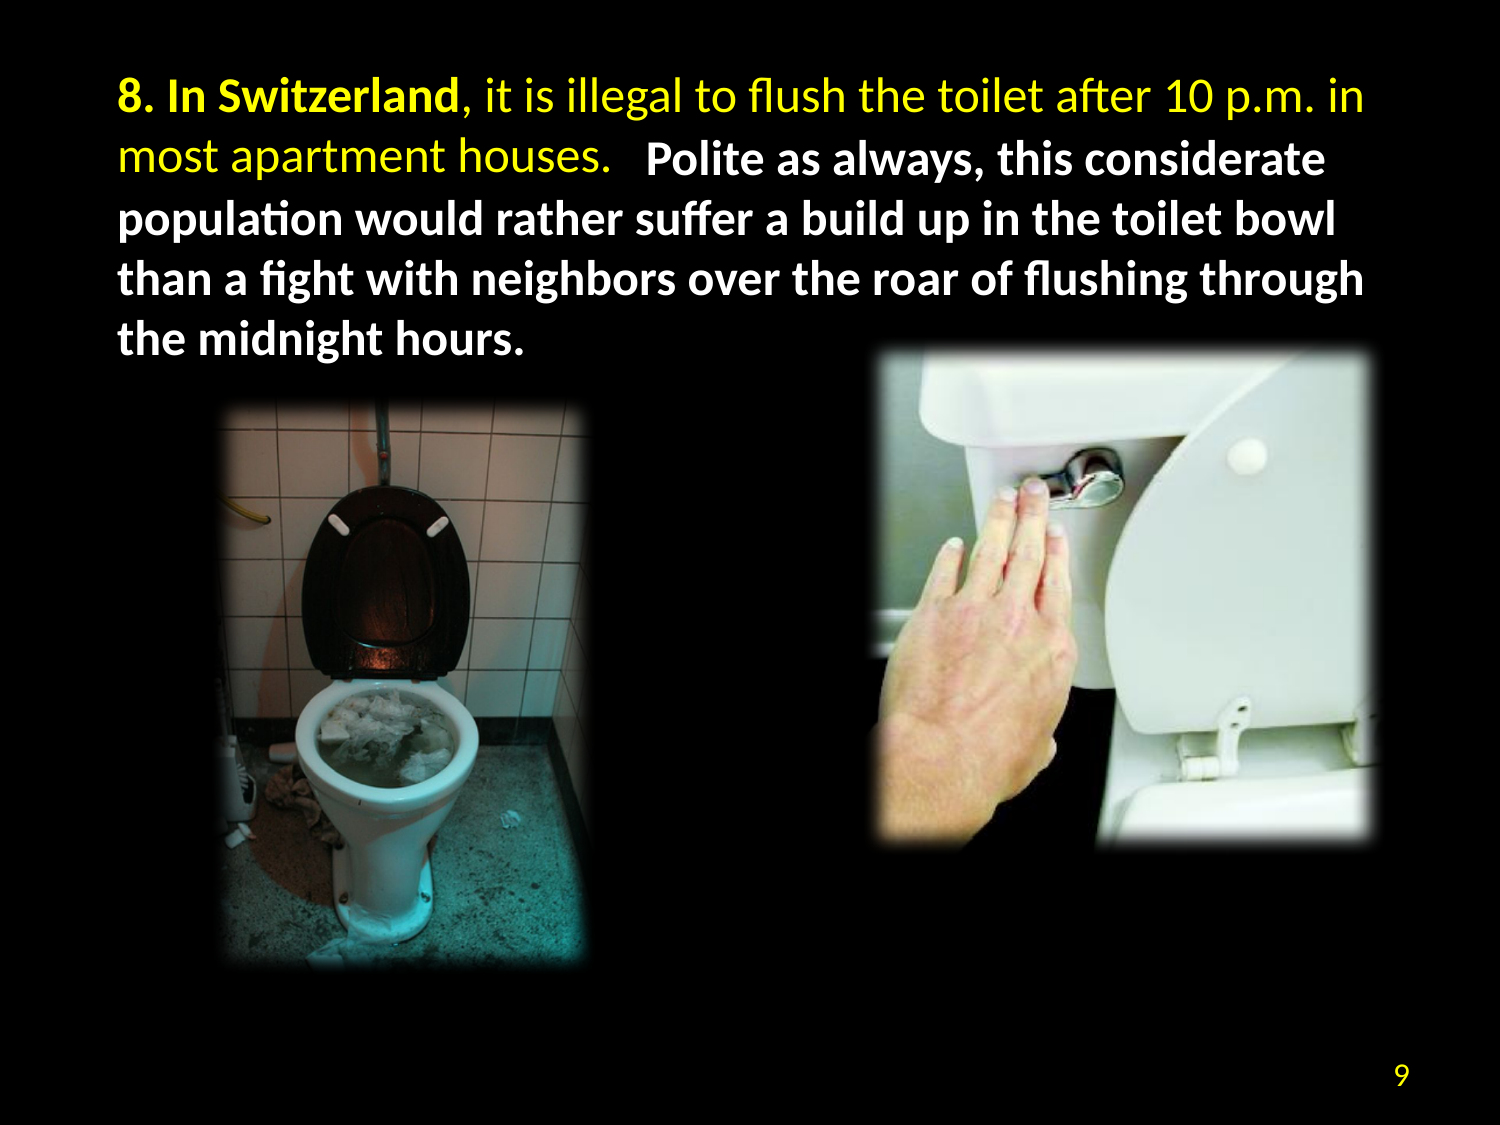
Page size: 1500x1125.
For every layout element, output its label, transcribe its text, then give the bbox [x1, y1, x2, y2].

text_box Polite as always, this considerate population would rather suffer a build up in the toilet bowl than a fight with neighbors over the roar of flushing through the midnight hours. [102, 118, 1456, 373]
text_box 8. In Switzerland, it is illegal to flush the toilet after 10 p.m. in most apartment houses. [102, 55, 1450, 118]
slide_number 9 [1074, 1042, 1425, 1103]
picture [208, 393, 597, 976]
picture [862, 334, 1387, 856]
